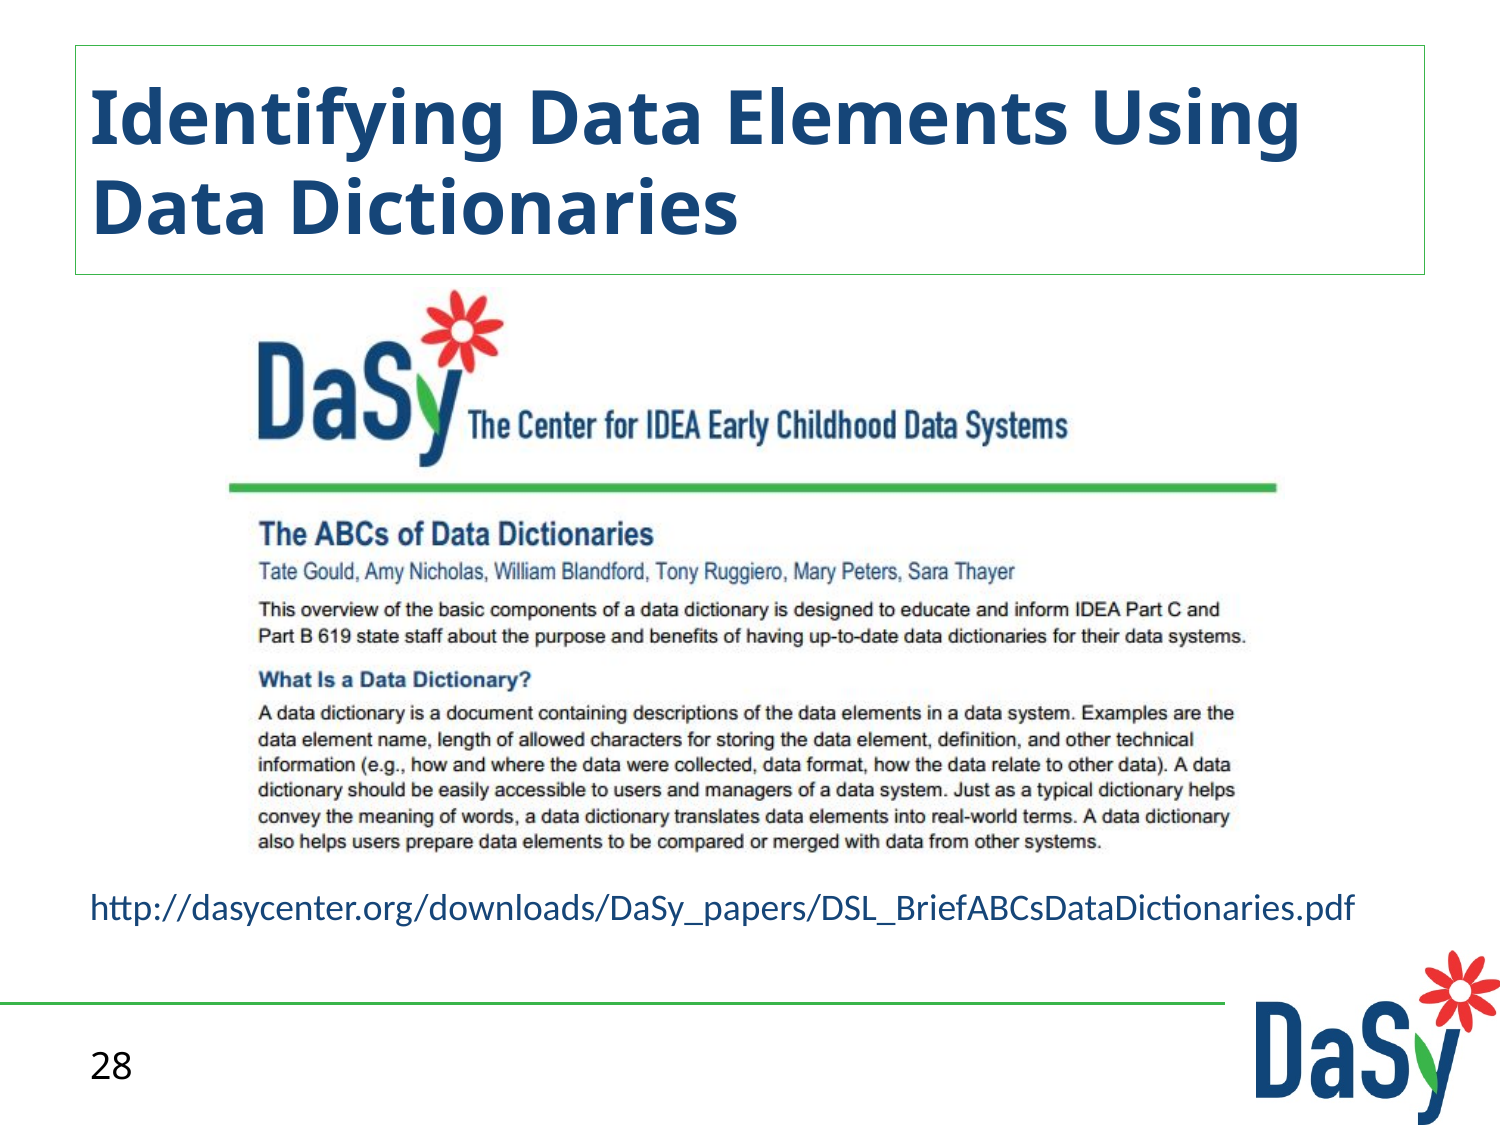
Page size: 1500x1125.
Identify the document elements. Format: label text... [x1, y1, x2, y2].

list http://dasycenter.org/downloads/DaSy_papers/DSL_BriefABCsDataDictionaries.pdf [75, 875, 1425, 950]
title Identifying Data Elements Using Data Dictionaries [75, 45, 1425, 275]
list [224, 287, 1286, 863]
picture [1256, 950, 1500, 1125]
